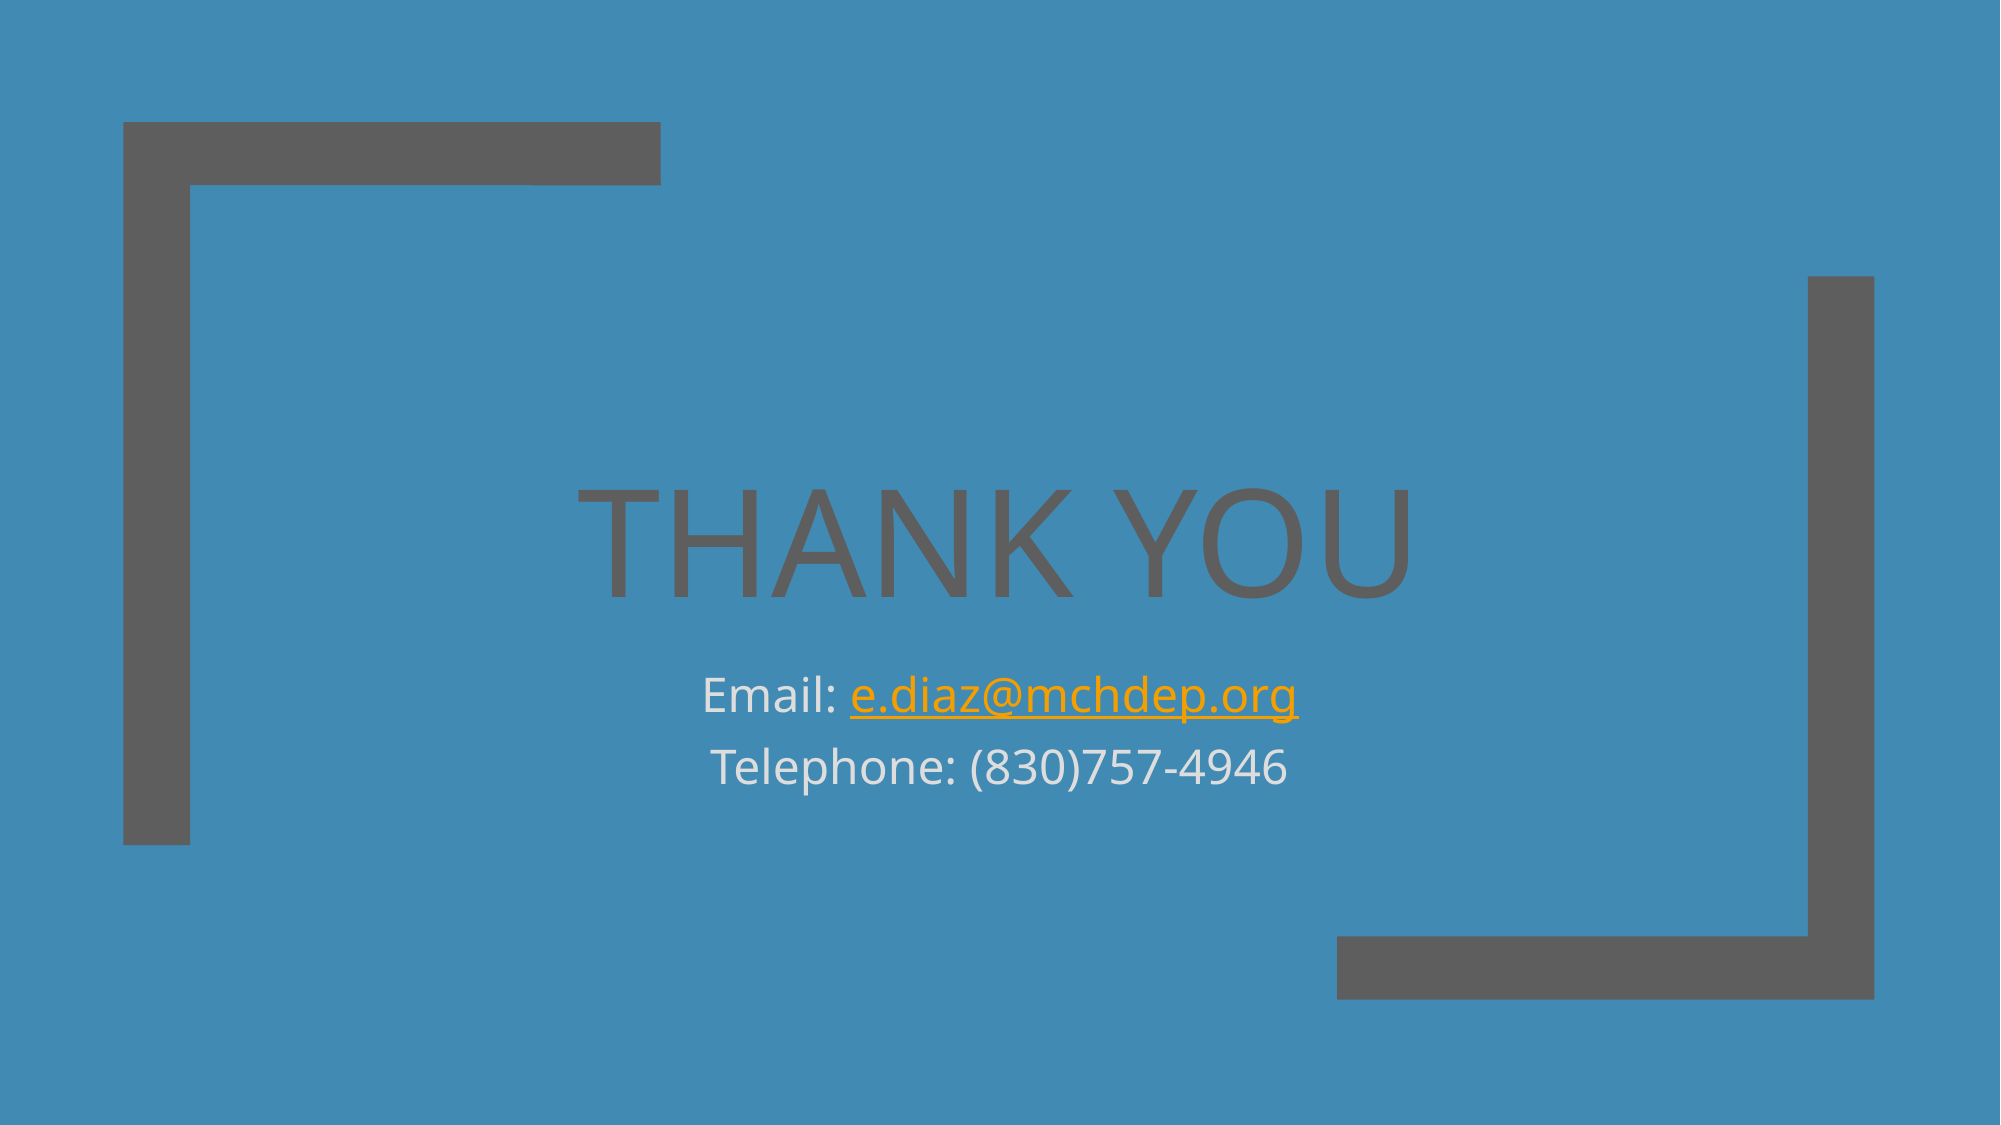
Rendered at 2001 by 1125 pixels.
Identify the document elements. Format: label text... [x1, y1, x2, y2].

subtitle Email: e.diaz@mchdep.org Telephone: (830)757-4946 [439, 649, 1561, 828]
title Thank you [314, 293, 1686, 638]
